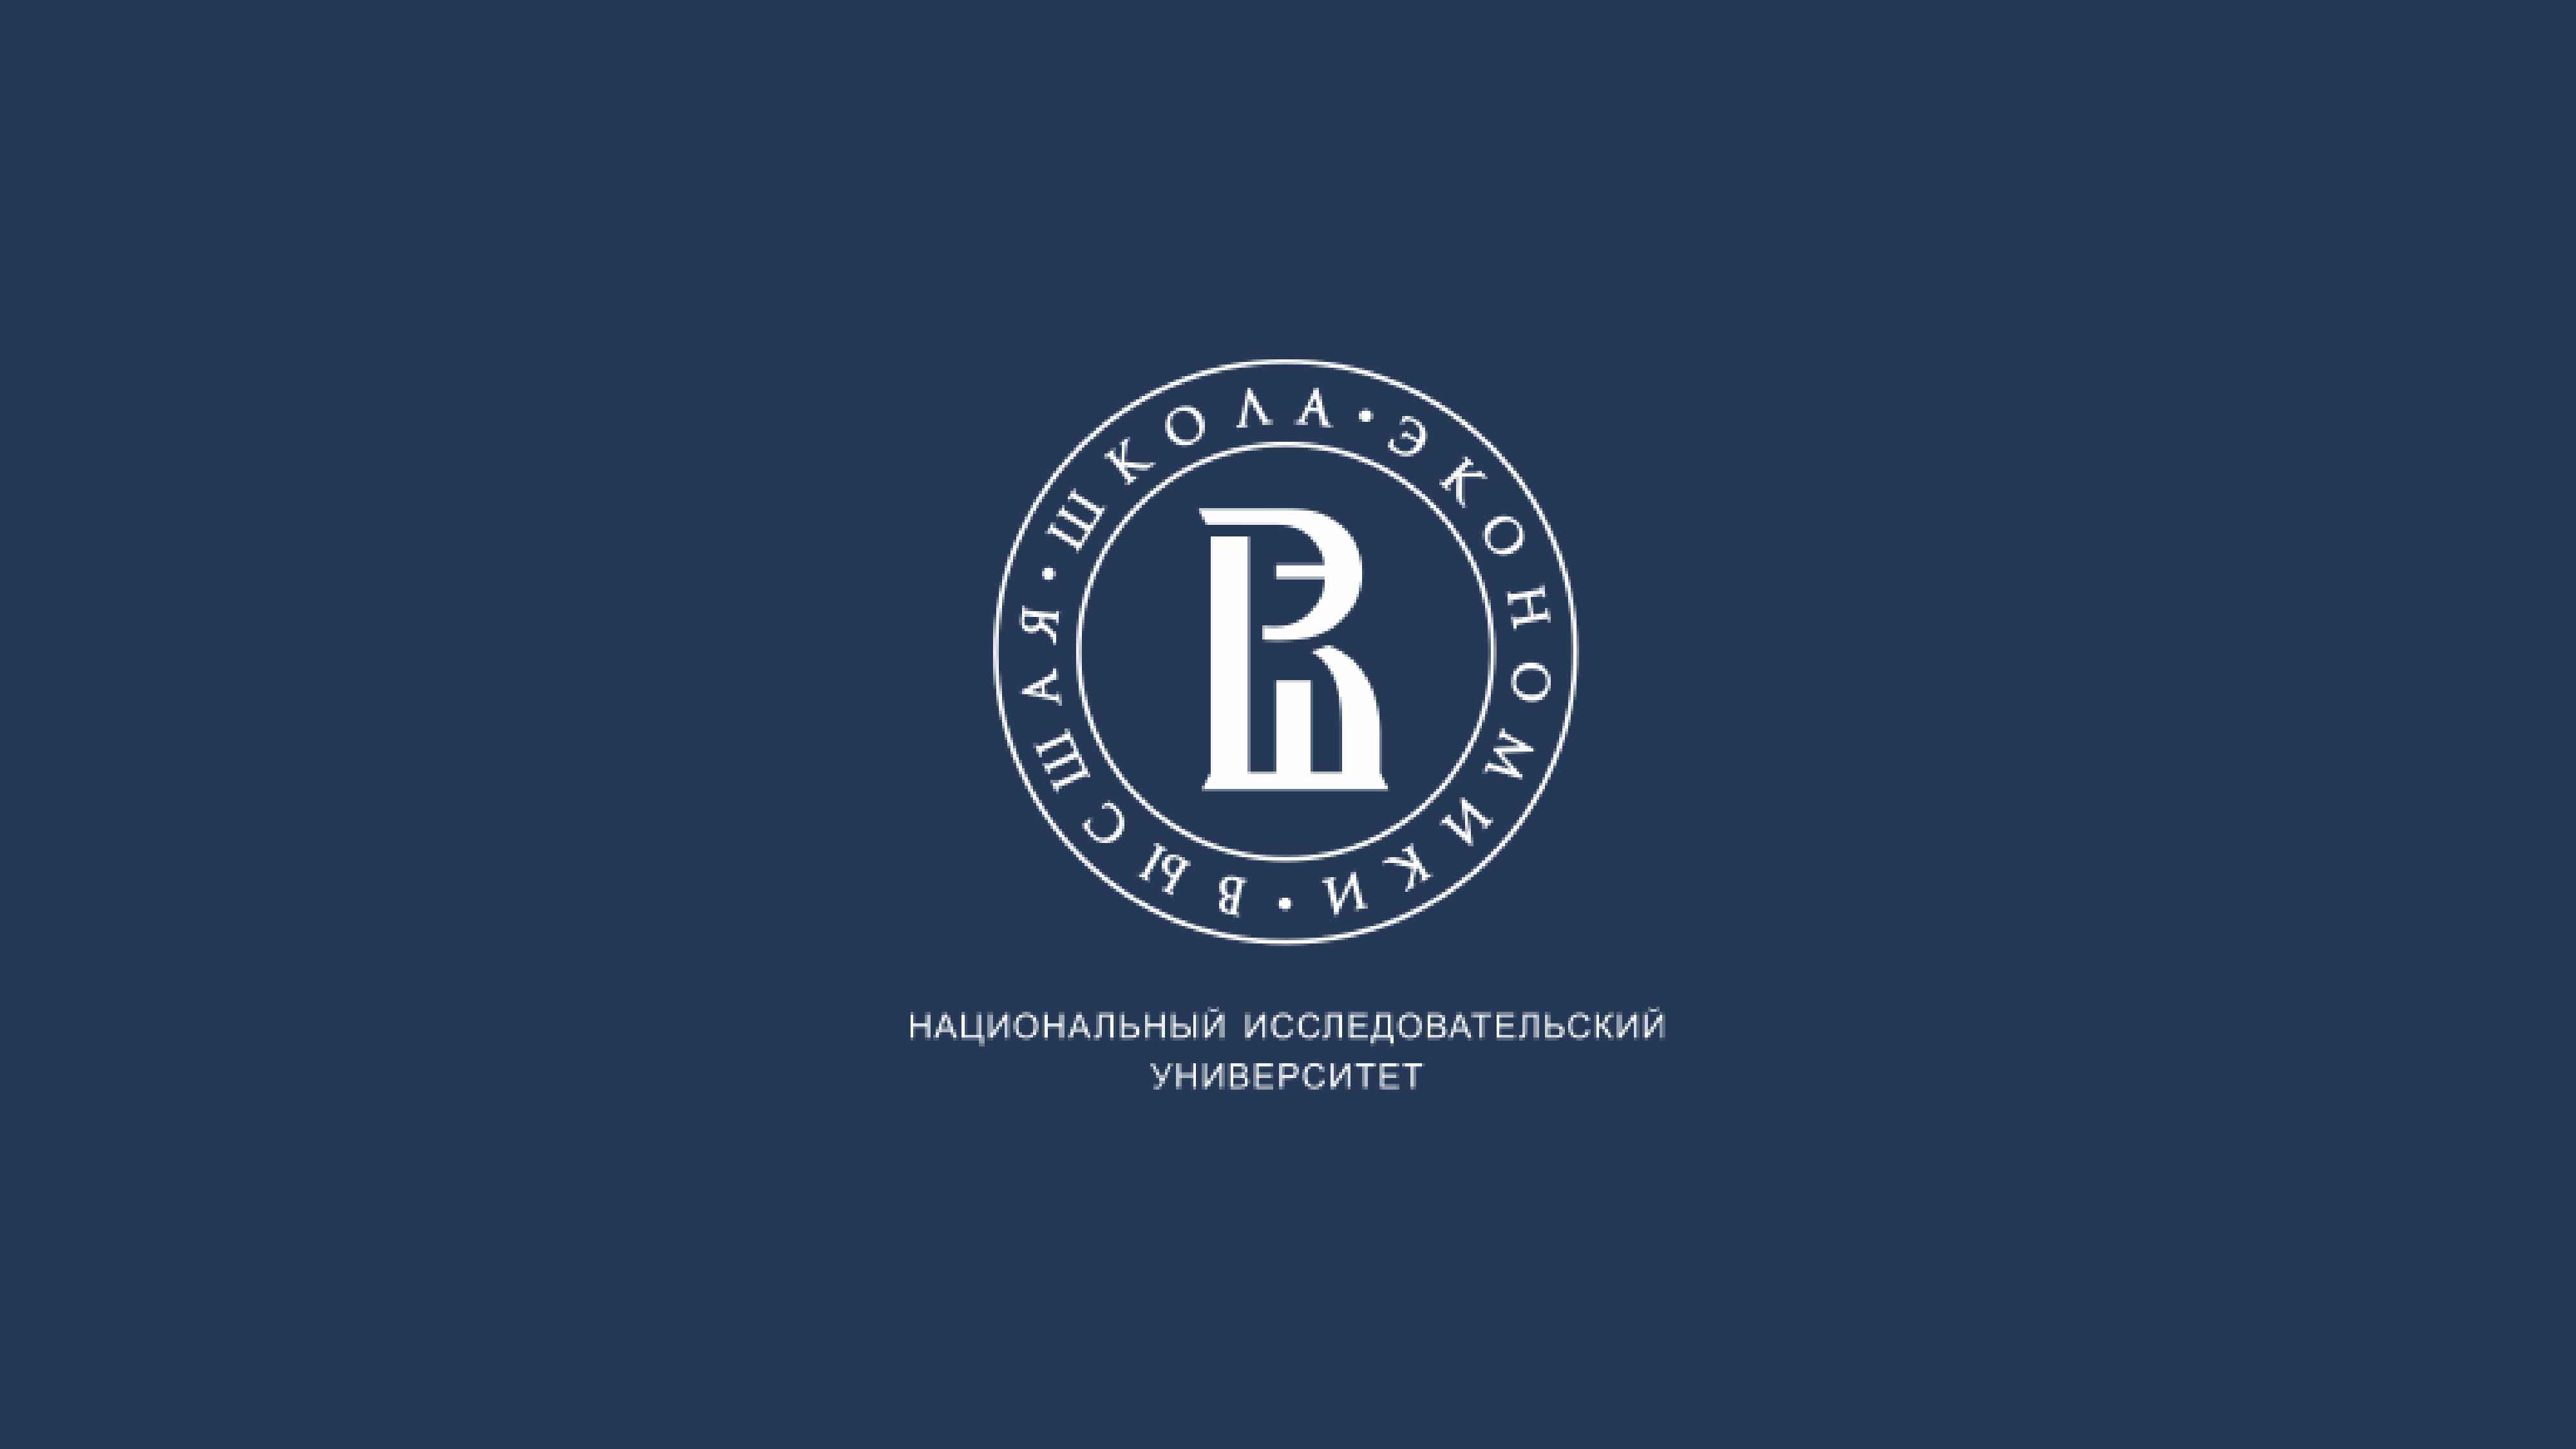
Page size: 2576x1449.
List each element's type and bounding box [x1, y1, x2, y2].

picture [911, 359, 1665, 1090]
